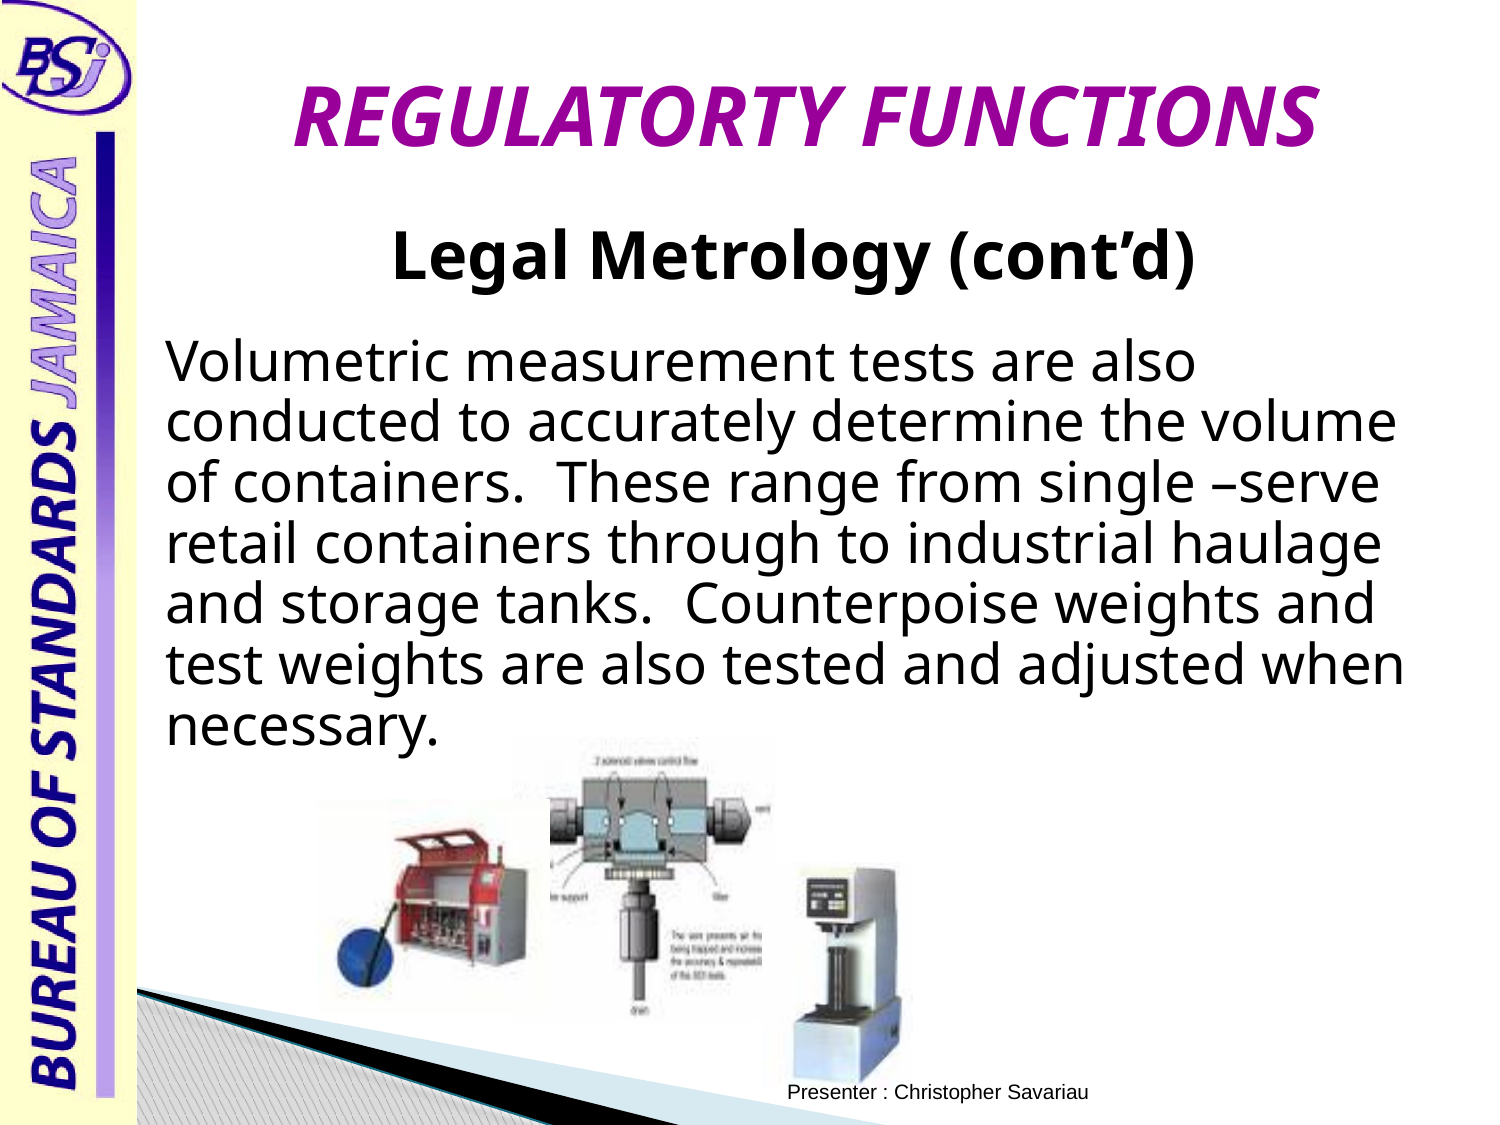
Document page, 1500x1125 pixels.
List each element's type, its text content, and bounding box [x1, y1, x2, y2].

text_box REGULATORTY FUNCTIONS [187, 74, 1425, 170]
picture [0, 0, 137, 1125]
list Volumetric measurement tests are also conducted to accurately determine the volume of containers. These range from single –serve retail containers through to industrial haulage and storage tanks. Counterpoise weights and test weights are also tested and adjusted when necessary. [150, 324, 1425, 938]
picture [316, 737, 913, 1088]
footer Presenter : Christopher Savariau [718, 1051, 1105, 1112]
text_box Legal Metrology (cont’d) [149, 220, 1438, 300]
